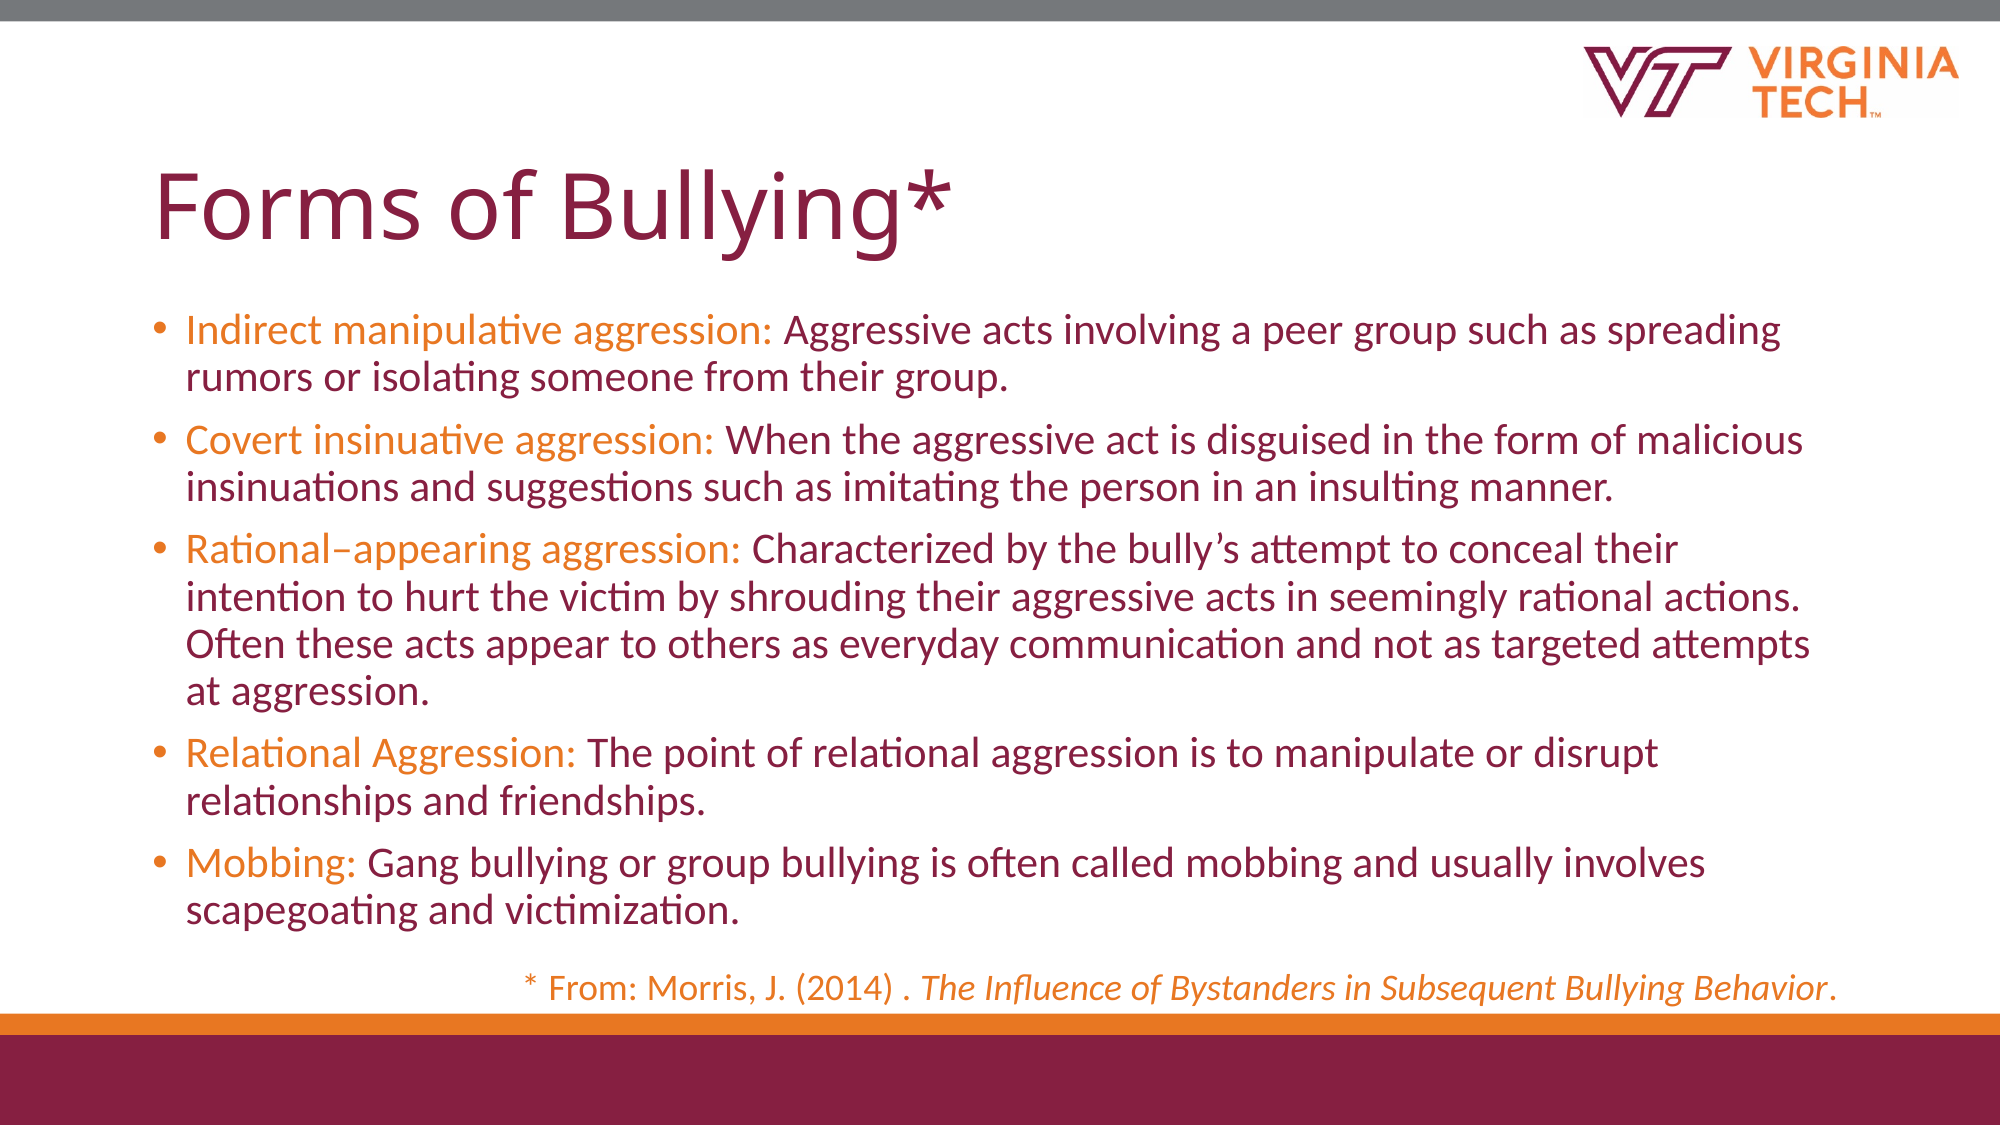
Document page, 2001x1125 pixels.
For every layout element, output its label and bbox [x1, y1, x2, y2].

text_box [0, 0, 2000, 1125]
